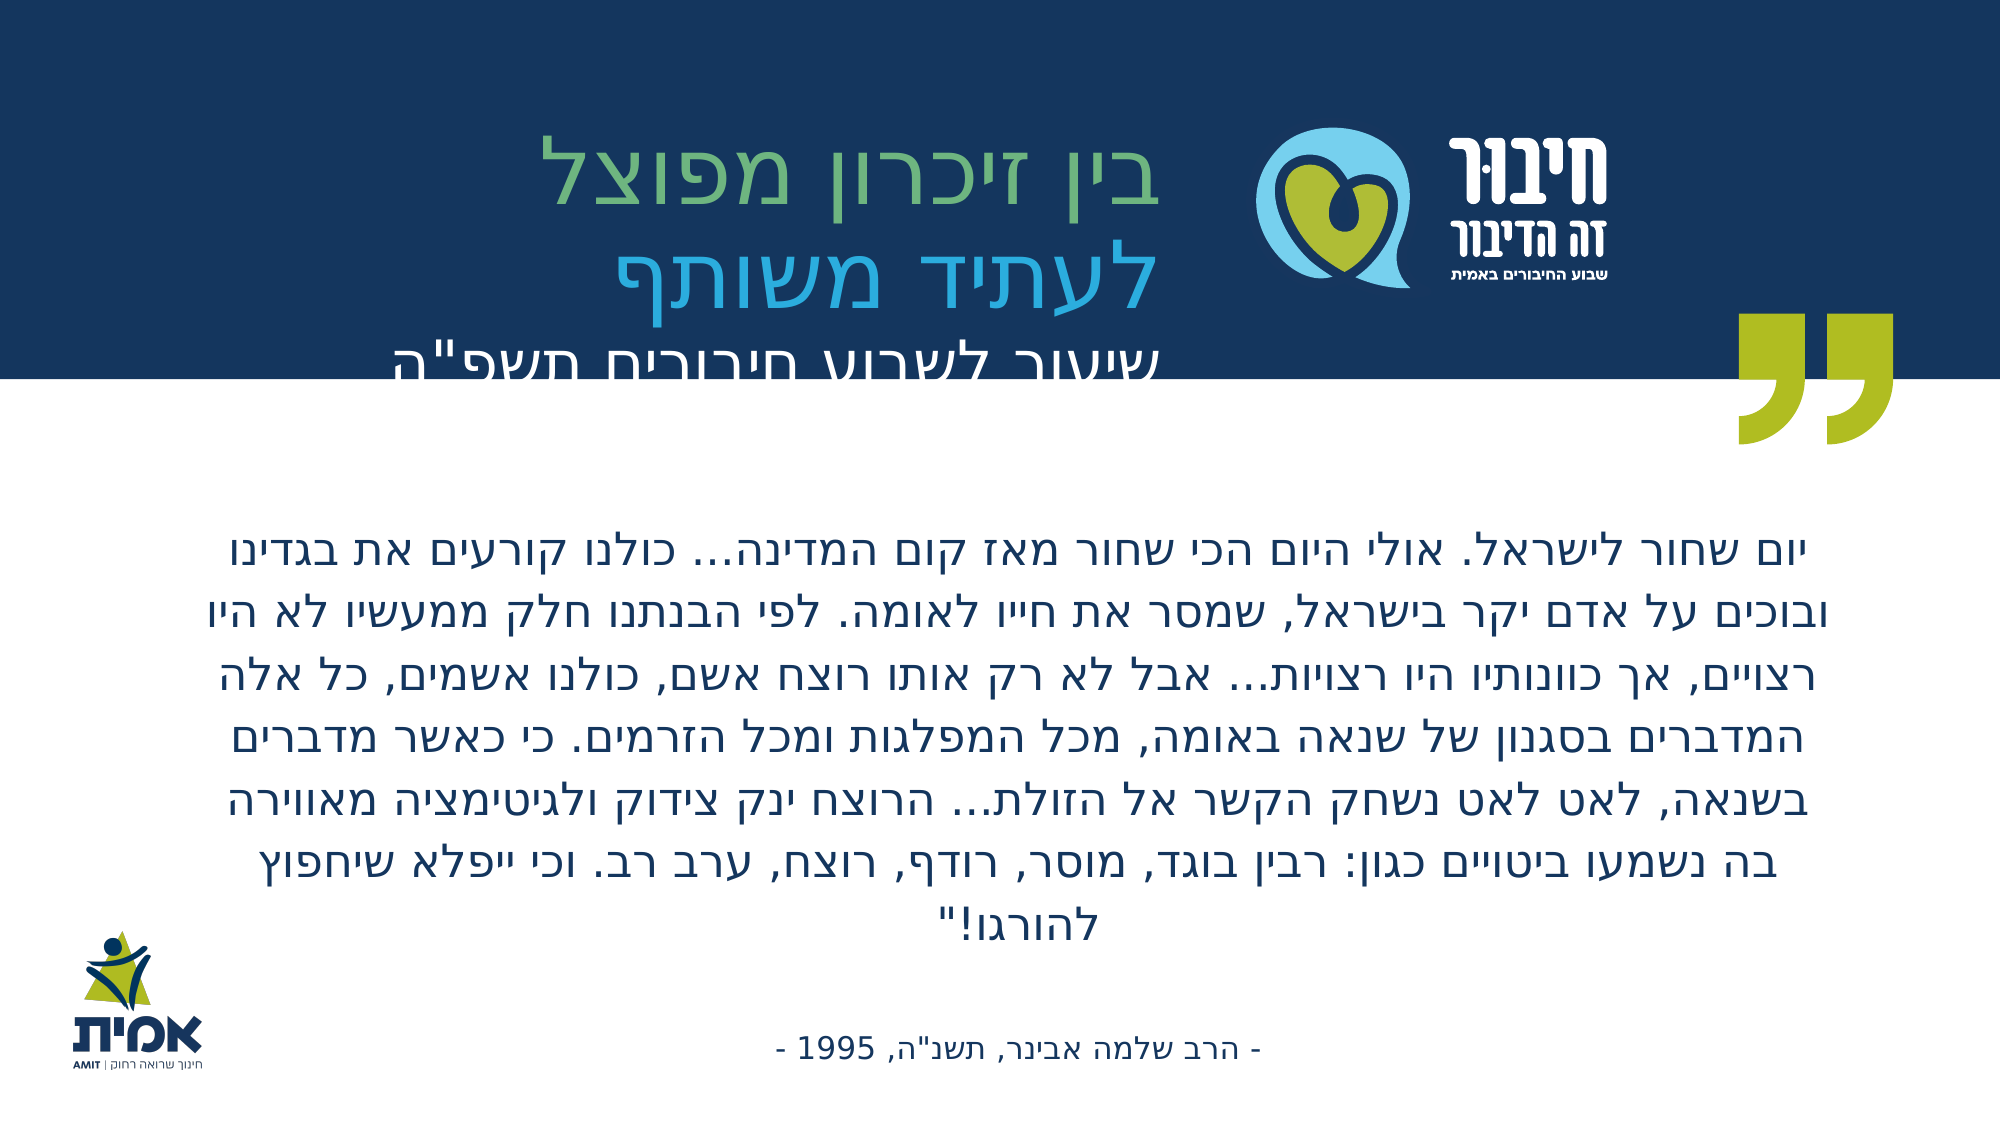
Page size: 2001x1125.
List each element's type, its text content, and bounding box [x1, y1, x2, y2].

picture [73, 930, 202, 1071]
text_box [317, 110, 1608, 305]
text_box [1738, 313, 1894, 445]
text_box יום שחור לישראל. אולי היום הכי שחור מאז קום המדינה... כולנו קורעים את בגדינו ובוכים על אדם יקר בישראל, שמסר את חייו לאומה. לפי הבנתנו חלק ממעשיו לא היו רצויים, אך כוונותיו היו רצויות... אבל לא רק אותו רוצח אשם, כולנו אשמים, כל אלה המדברים בסגנון של שנאה באומה, מכל המפלגות ומכל הזרמים. כי כאשר מדברים בשנאה, לאט לאט נשחק הקשר אל הזולת... הרוצח ינק צידוק ולגיטימציה מאווירה בה נשמעו ביטויים כגון: רבין בוגד, מוסר, רודף, רוצח, ערב רב. וכי ייפלא שיחפוץ להורגו!" - הרב שלמה אבינר, תשנ"ה, 1995 - [185, 504, 1853, 1074]
text_box [0, 0, 2000, 381]
